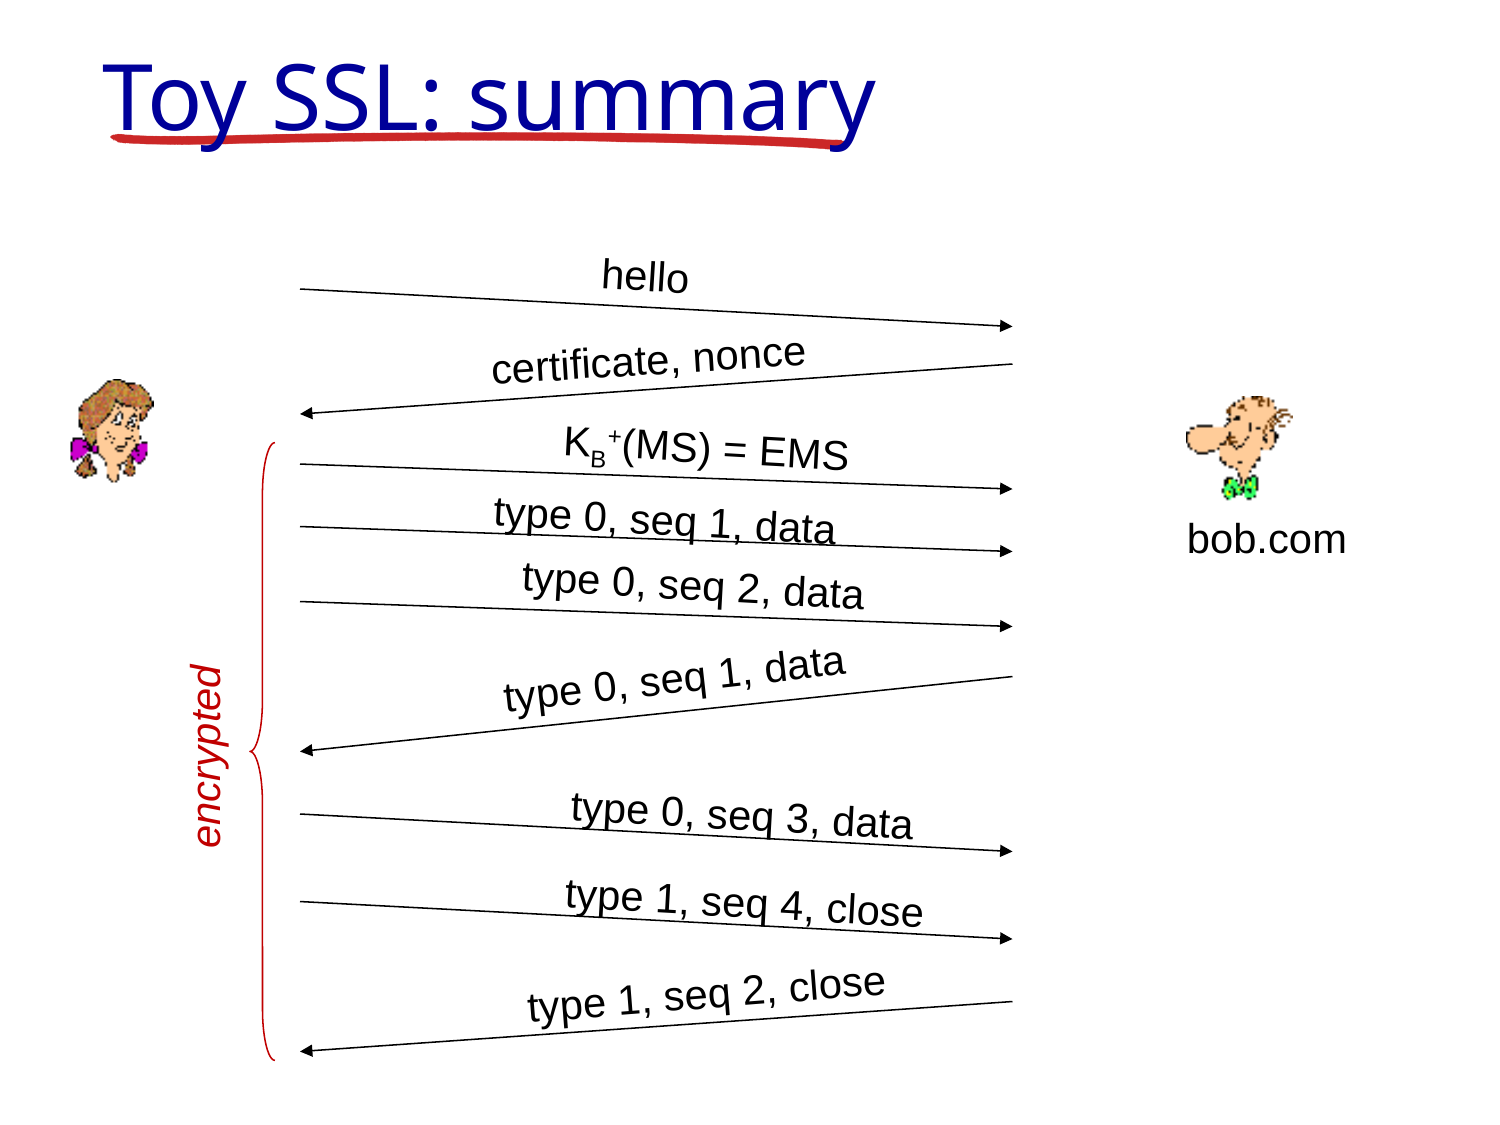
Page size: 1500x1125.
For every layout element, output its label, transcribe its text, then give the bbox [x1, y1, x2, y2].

text_box bob.com [1172, 504, 1363, 570]
picture [66, 379, 154, 487]
title Toy SSL: summary [87, 0, 1363, 188]
picture [107, 127, 858, 157]
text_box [299, 241, 1013, 1052]
text_box [249, 442, 275, 1061]
text_box encrypted [171, 649, 236, 864]
picture [1186, 396, 1293, 505]
